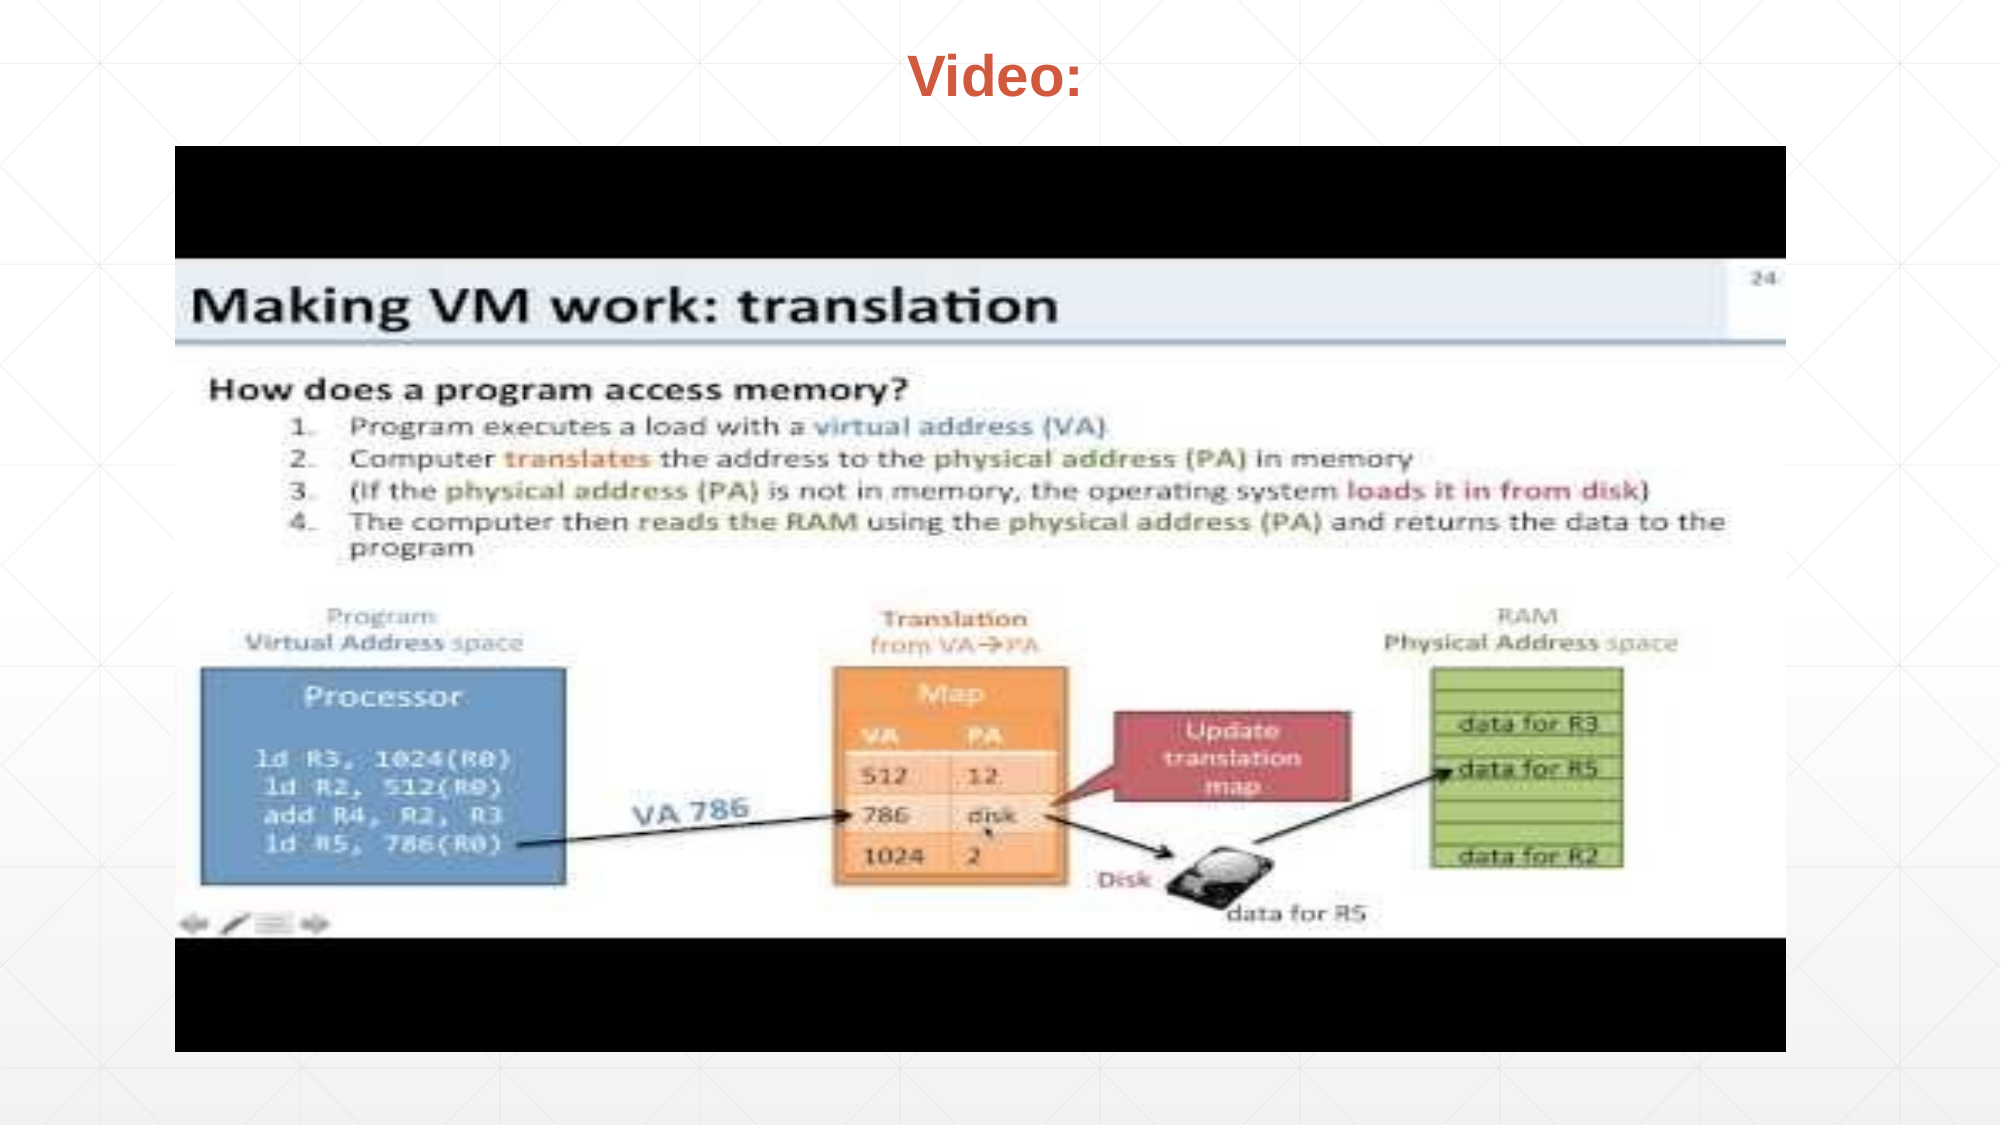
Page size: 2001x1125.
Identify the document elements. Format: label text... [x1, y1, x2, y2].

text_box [174, 145, 1787, 1053]
text_box Video: [877, 31, 1115, 116]
